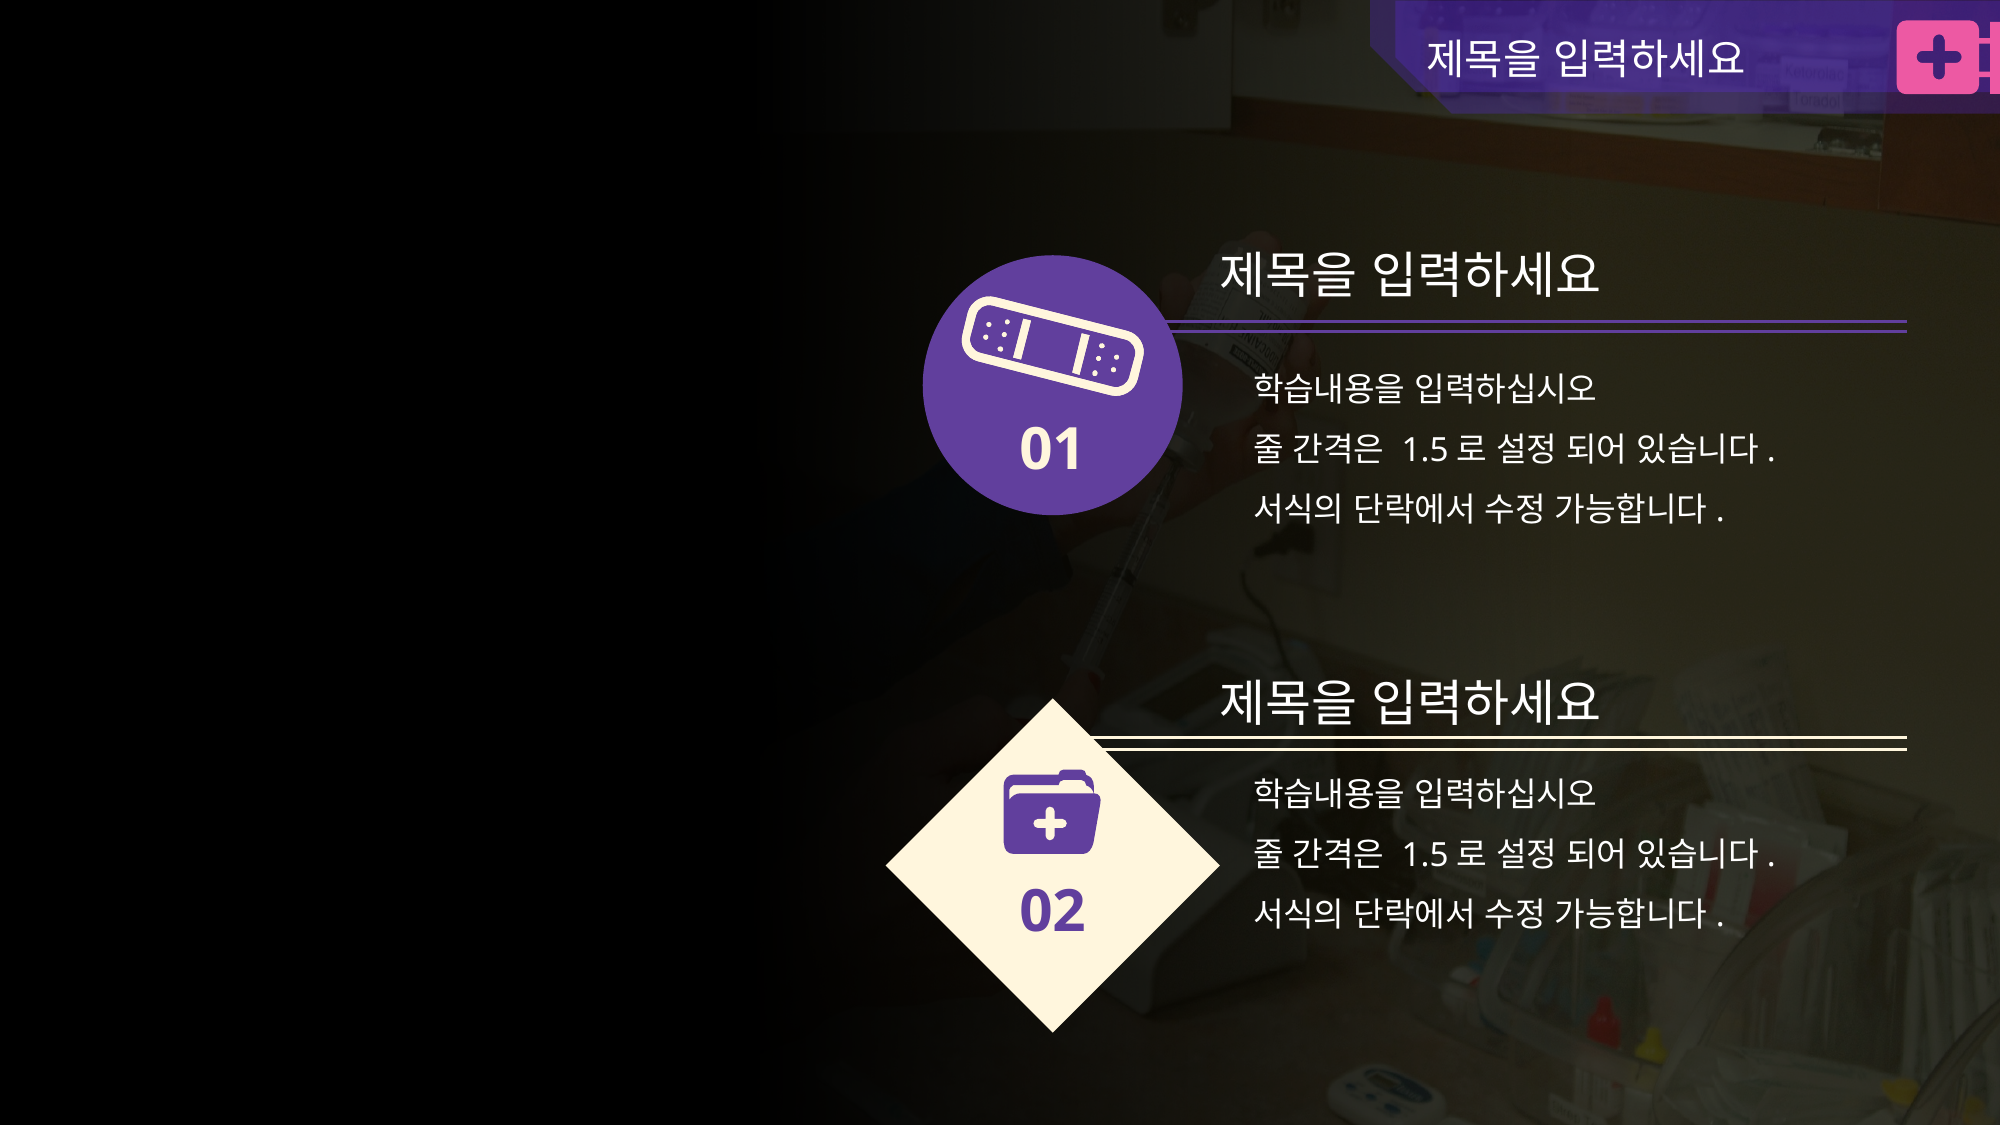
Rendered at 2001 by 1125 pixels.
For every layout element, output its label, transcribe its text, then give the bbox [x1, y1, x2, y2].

text_box 학습내용을 입력하십시오 줄 간격은 1.5로 설정 되어 있습니다. 서식의 단락에서 수정 가능합니다. [1238, 751, 1791, 941]
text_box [934, 747, 1171, 984]
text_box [922, 255, 1183, 516]
text_box 학습내용을 입력하십시오 줄 간격은 1.5로 설정 되어 있습니다. 서식의 단락에서 수정 가능합니다. [1238, 340, 1791, 536]
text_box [1089, 664, 1907, 750]
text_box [1089, 236, 1907, 332]
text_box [1370, 0, 2000, 114]
